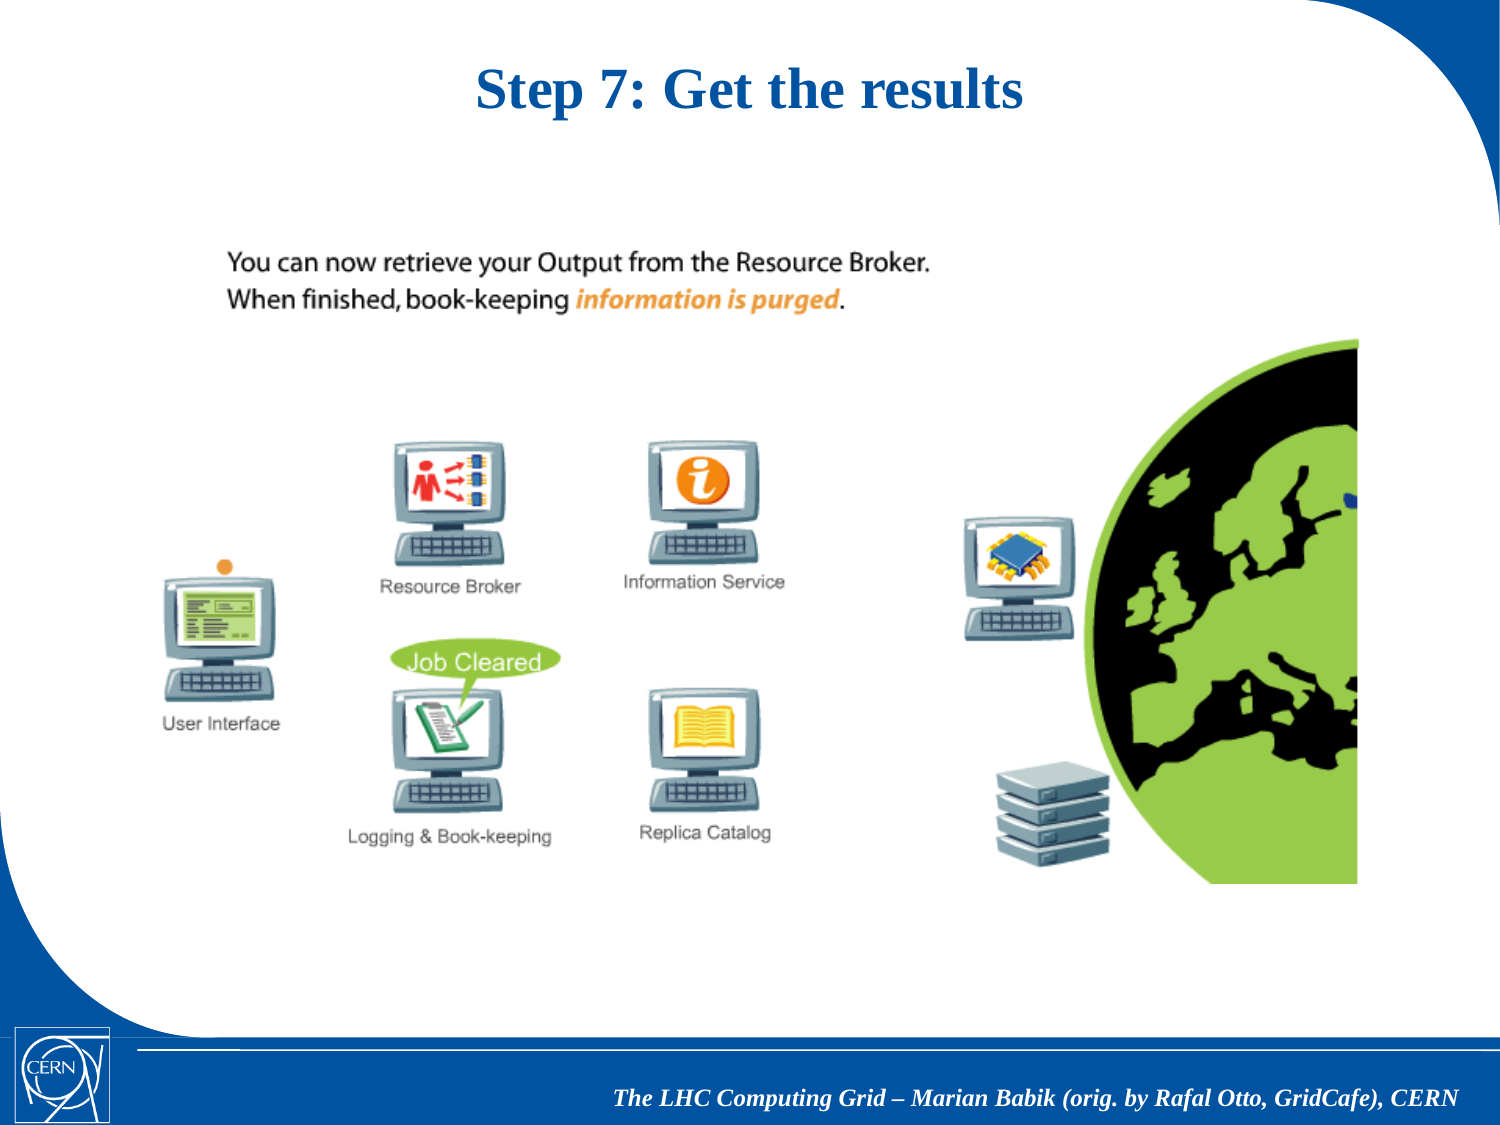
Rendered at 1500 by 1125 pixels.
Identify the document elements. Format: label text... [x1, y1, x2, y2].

picture [12, 1024, 112, 1125]
text_box Step 7: Get the results [74, 45, 1425, 138]
text_box The LHC Computing Grid – Marian Babik (orig. by Rafal Otto, GridCafe), CERN [515, 1074, 1488, 1125]
picture [146, 237, 1367, 884]
